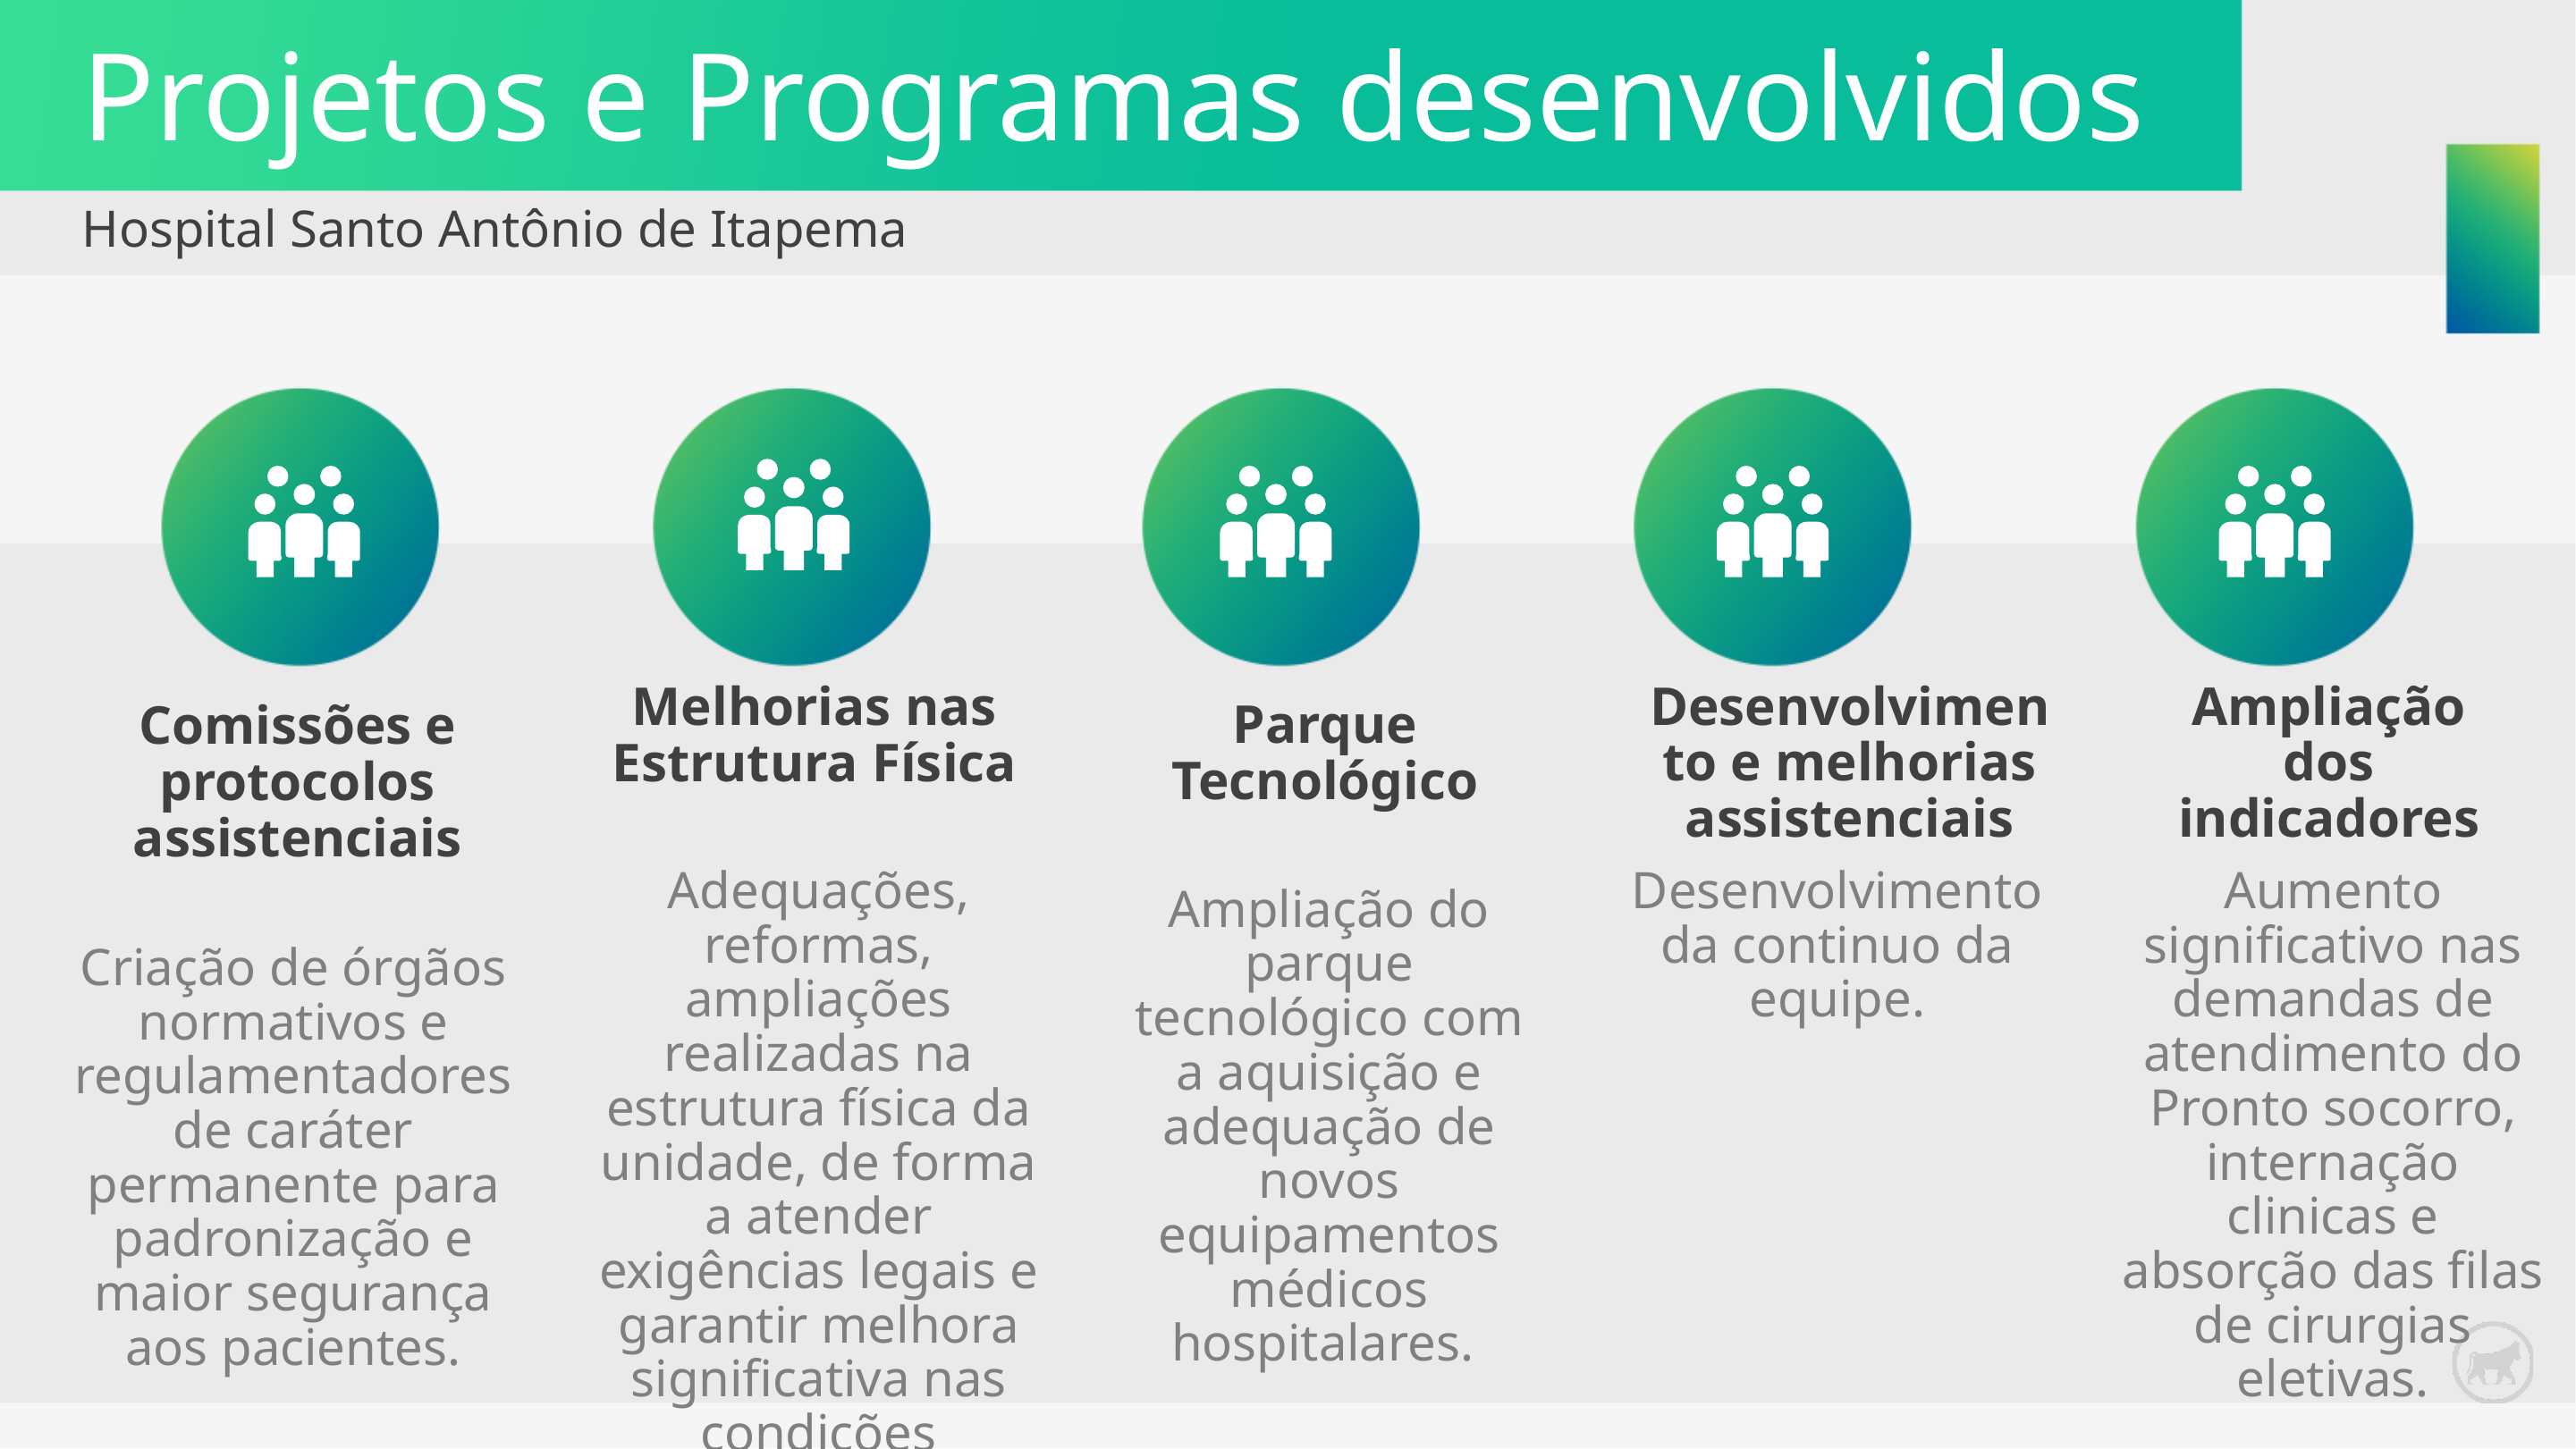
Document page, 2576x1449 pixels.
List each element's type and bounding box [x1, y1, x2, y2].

text_box [37, 692, 550, 1365]
text_box [1613, 673, 2067, 1092]
text_box [576, 673, 1061, 1449]
text_box [1106, 692, 1552, 1385]
picture [0, 0, 2576, 1449]
text_box [2108, 673, 2557, 1366]
